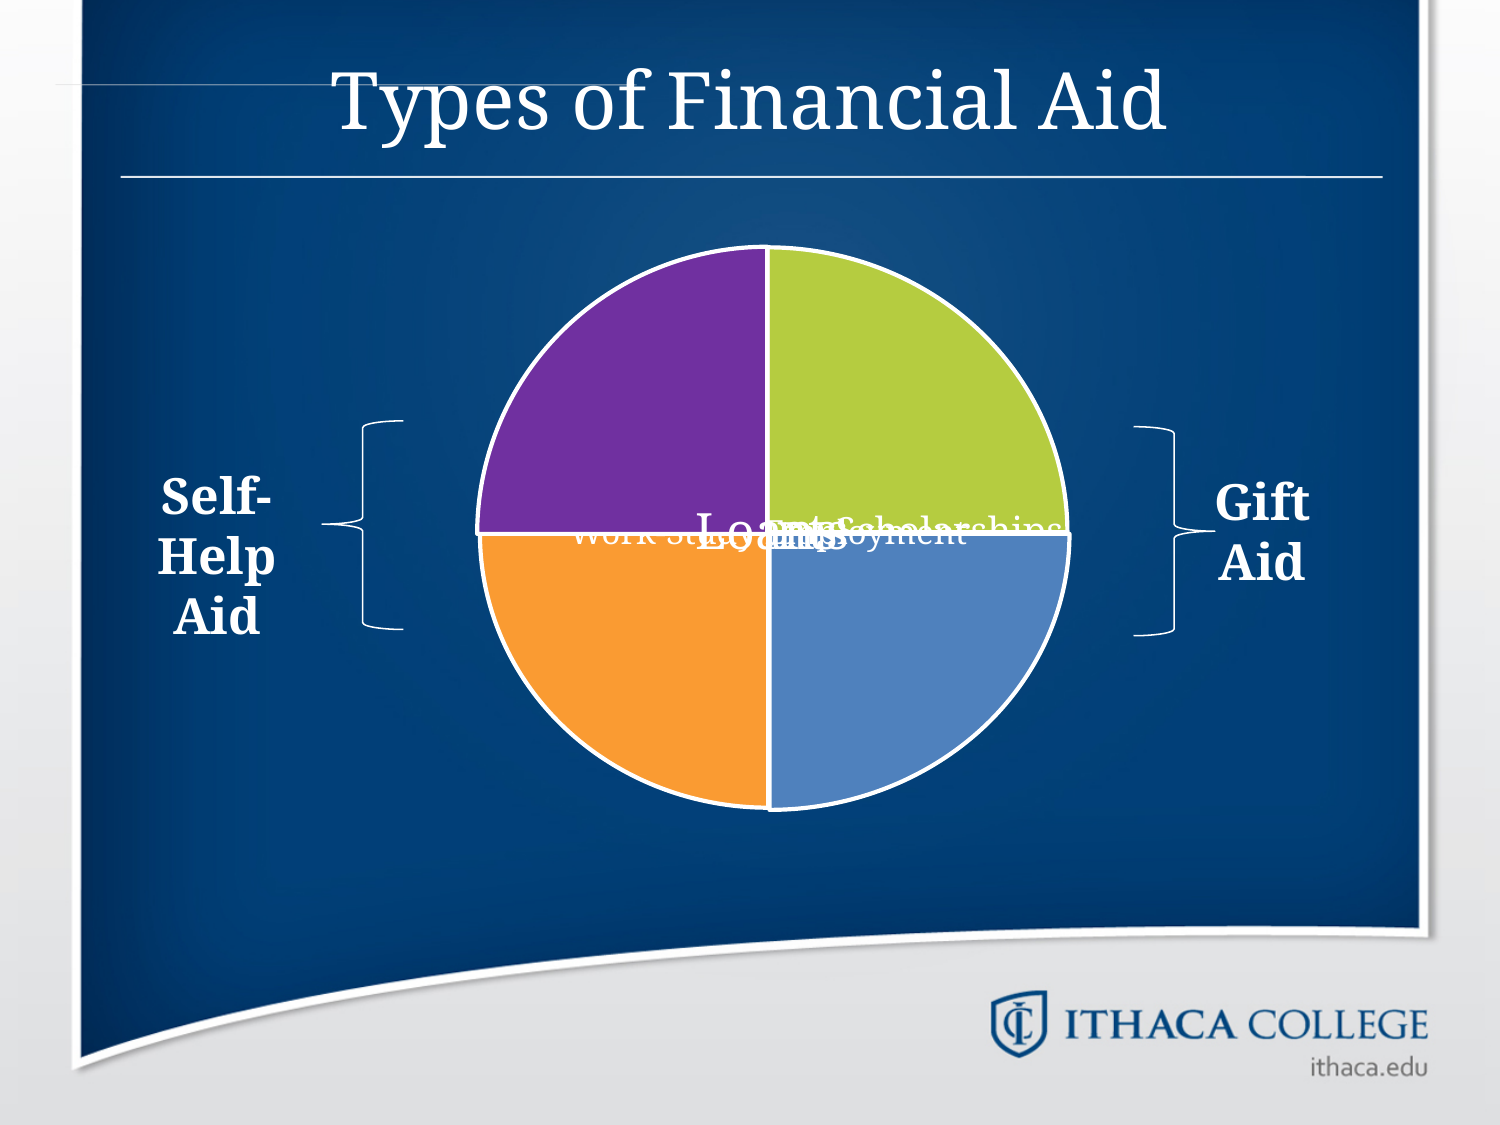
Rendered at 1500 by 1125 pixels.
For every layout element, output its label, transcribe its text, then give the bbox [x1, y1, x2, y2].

picture [0, 0, 1500, 1125]
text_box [337, 249, 1179, 813]
text_box Self-Help Aid [96, 456, 332, 652]
title Types of Financial Aid [75, 42, 1425, 154]
text_box Gift Aid [1183, 463, 1351, 598]
